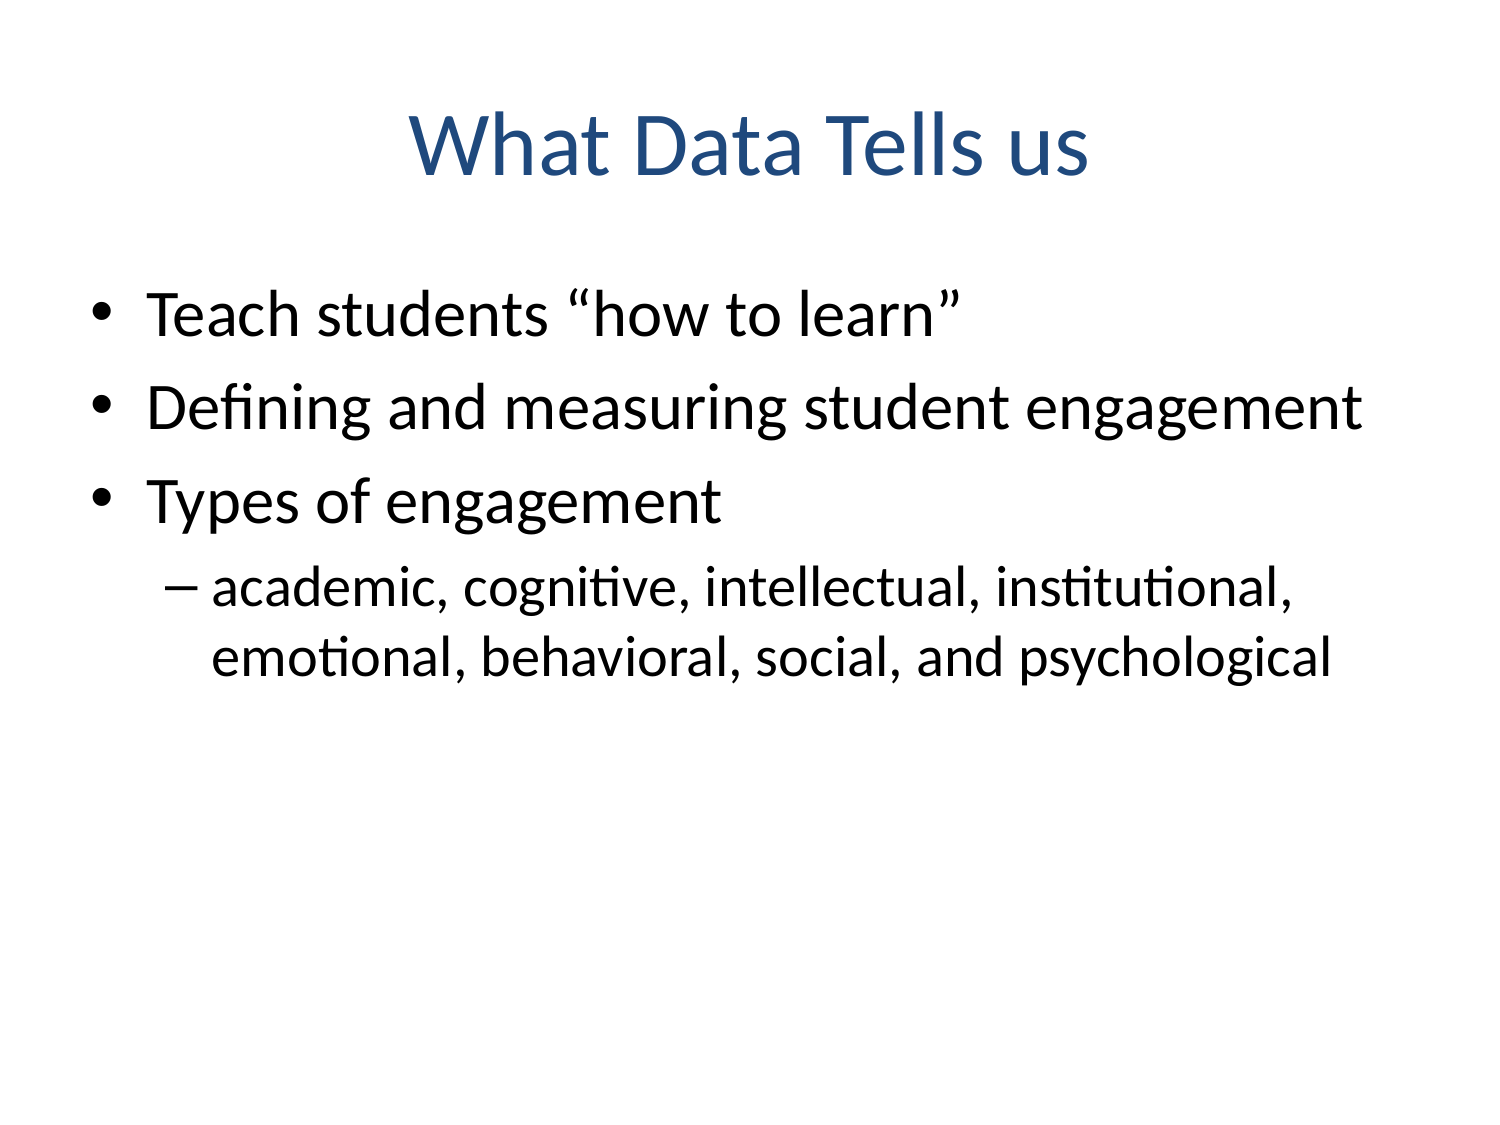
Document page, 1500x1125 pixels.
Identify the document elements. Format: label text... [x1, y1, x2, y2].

title What Data Tells us [75, 45, 1425, 233]
list Teach students “how to learn” Defining and measuring student engagement Types of engagement academic, cognitive, intellectual, institutional, emotional, behavioral, social, and psychological [75, 262, 1425, 1005]
